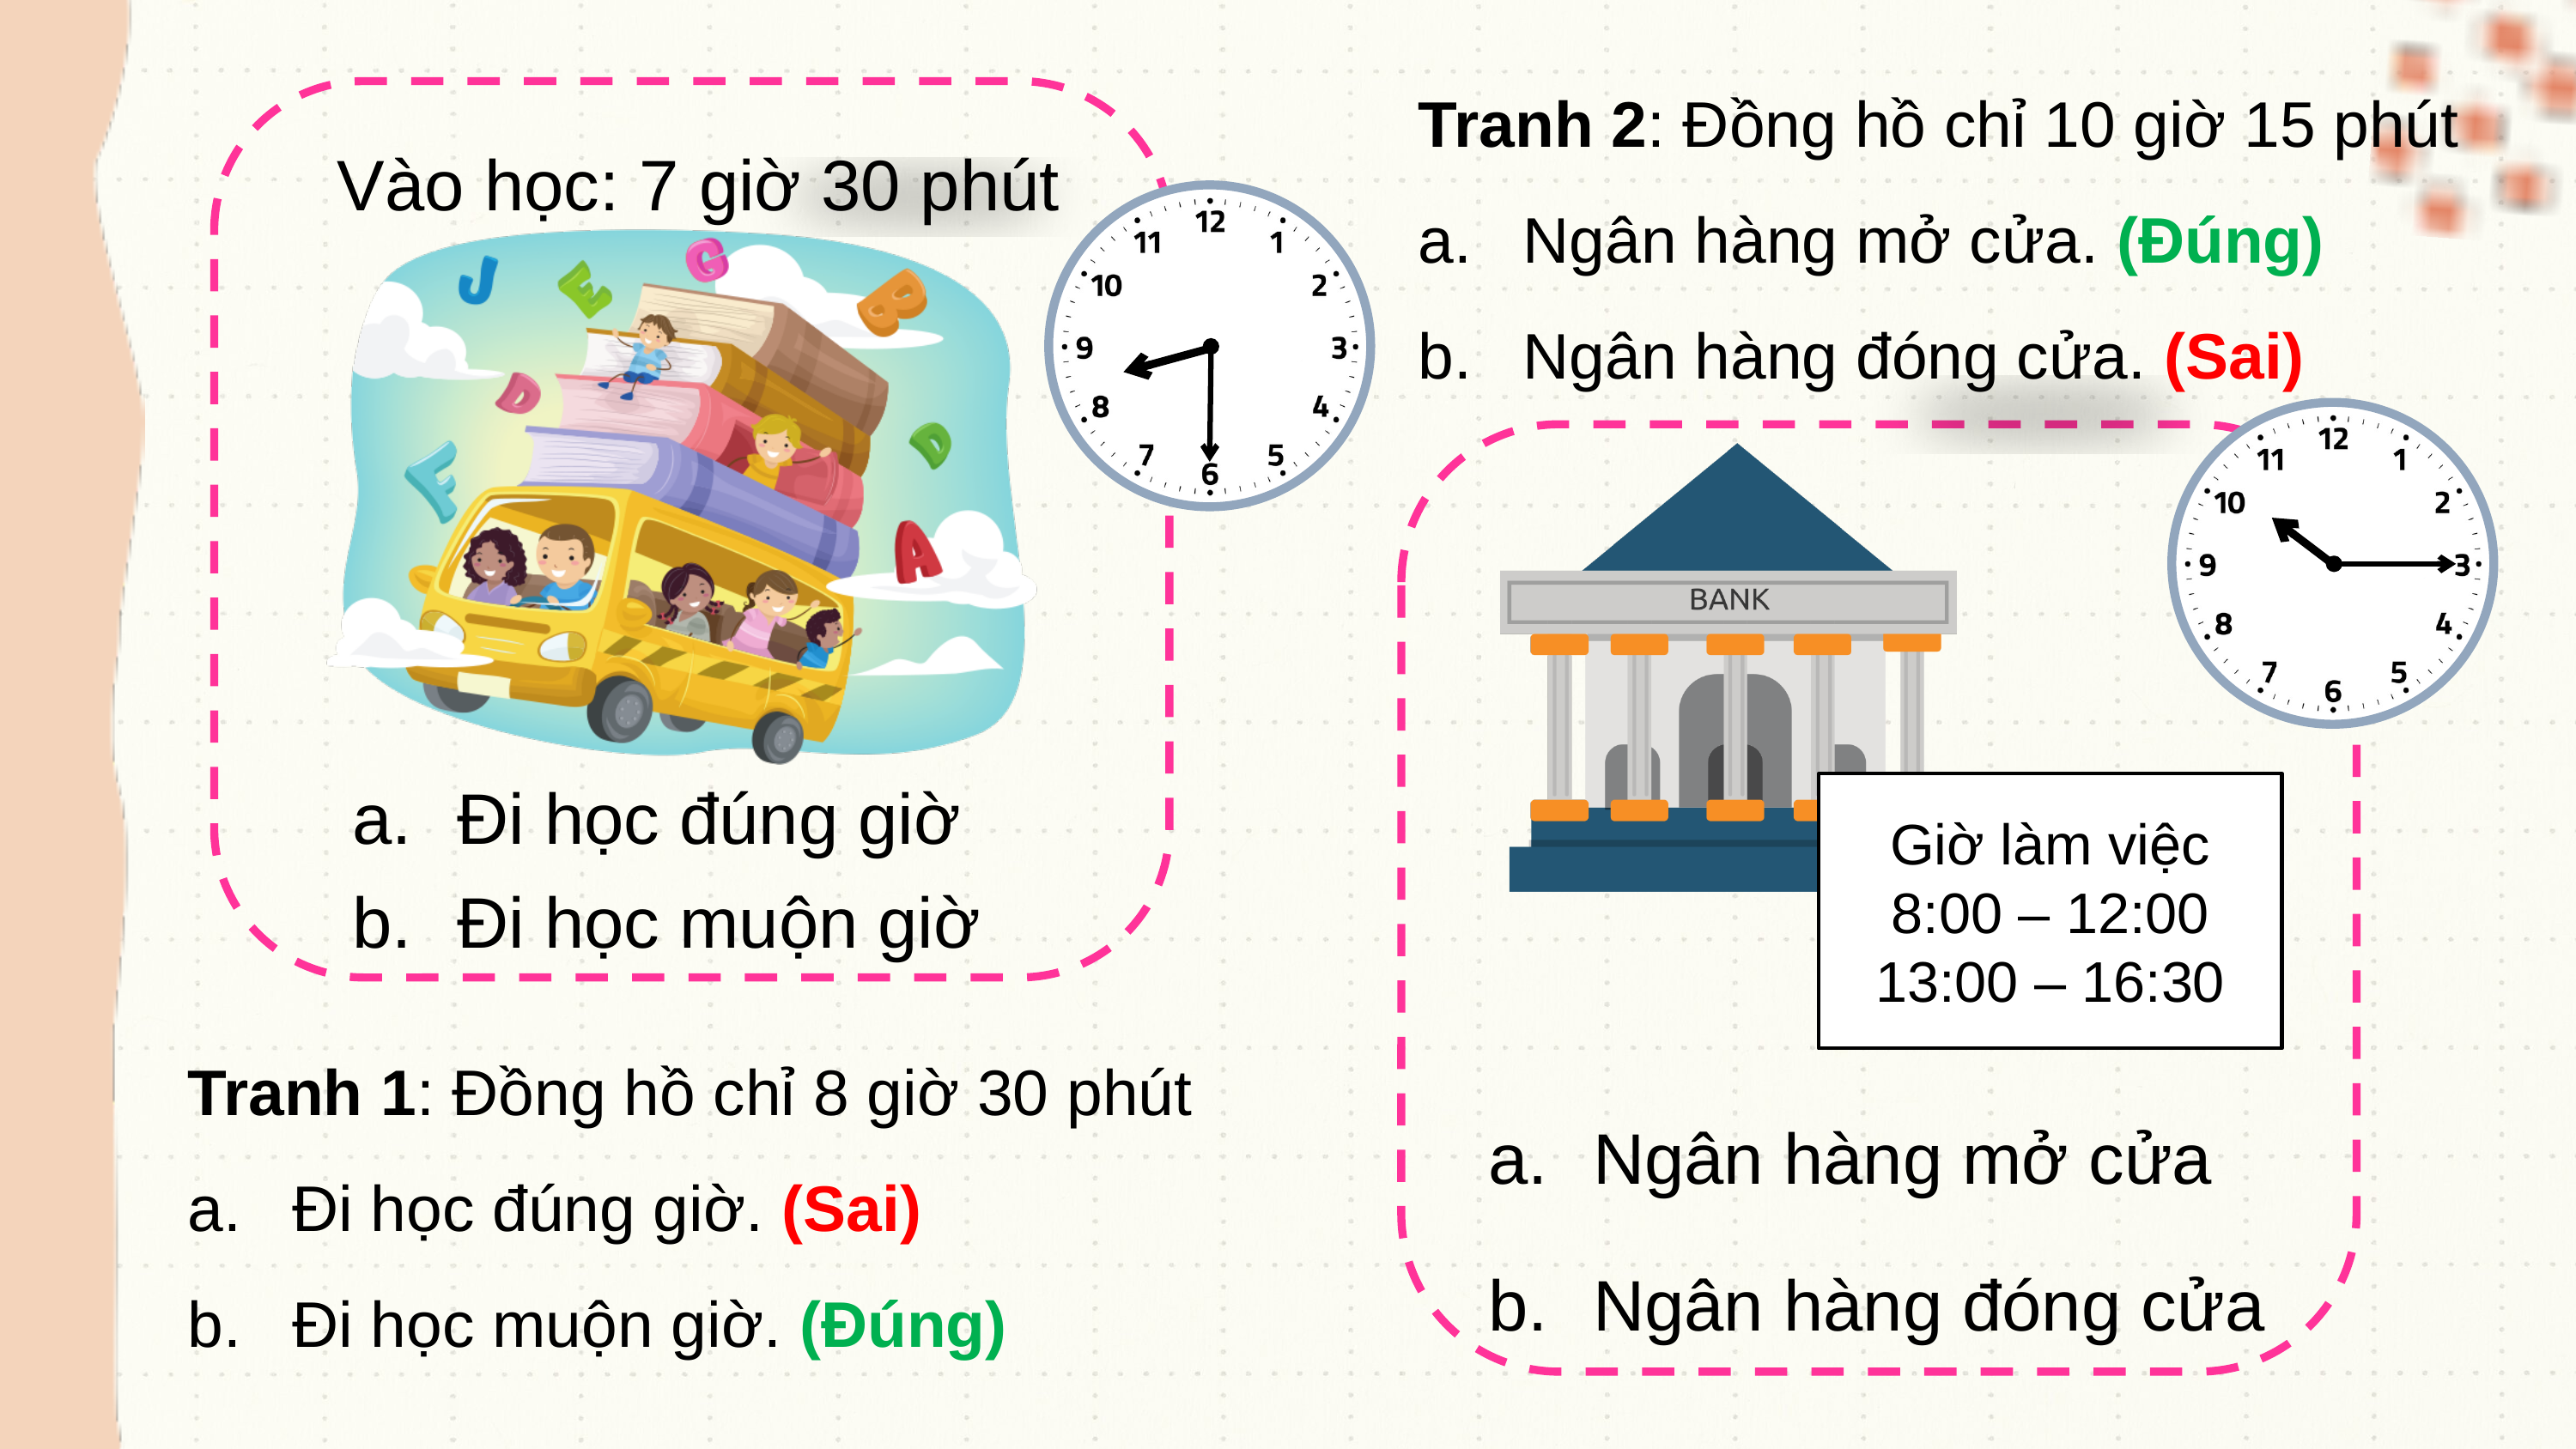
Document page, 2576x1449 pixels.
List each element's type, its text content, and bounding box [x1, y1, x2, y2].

text_box Tranh 2: Đồng hồ chỉ 10 giờ 15 phút Ngân hàng mở cửa. (Đúng) Ngân hàng đóng cửa. (Sai) [1406, 38, 2501, 399]
text_box Tranh 1: Đồng hồ chỉ 8 giờ 30 phút Đi học đúng giờ. (Sai) Đi học muộn giờ. (Đúng) [174, 1006, 1245, 1367]
picture [0, 0, 2576, 1449]
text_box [1400, 402, 2494, 1373]
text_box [214, 81, 1371, 978]
